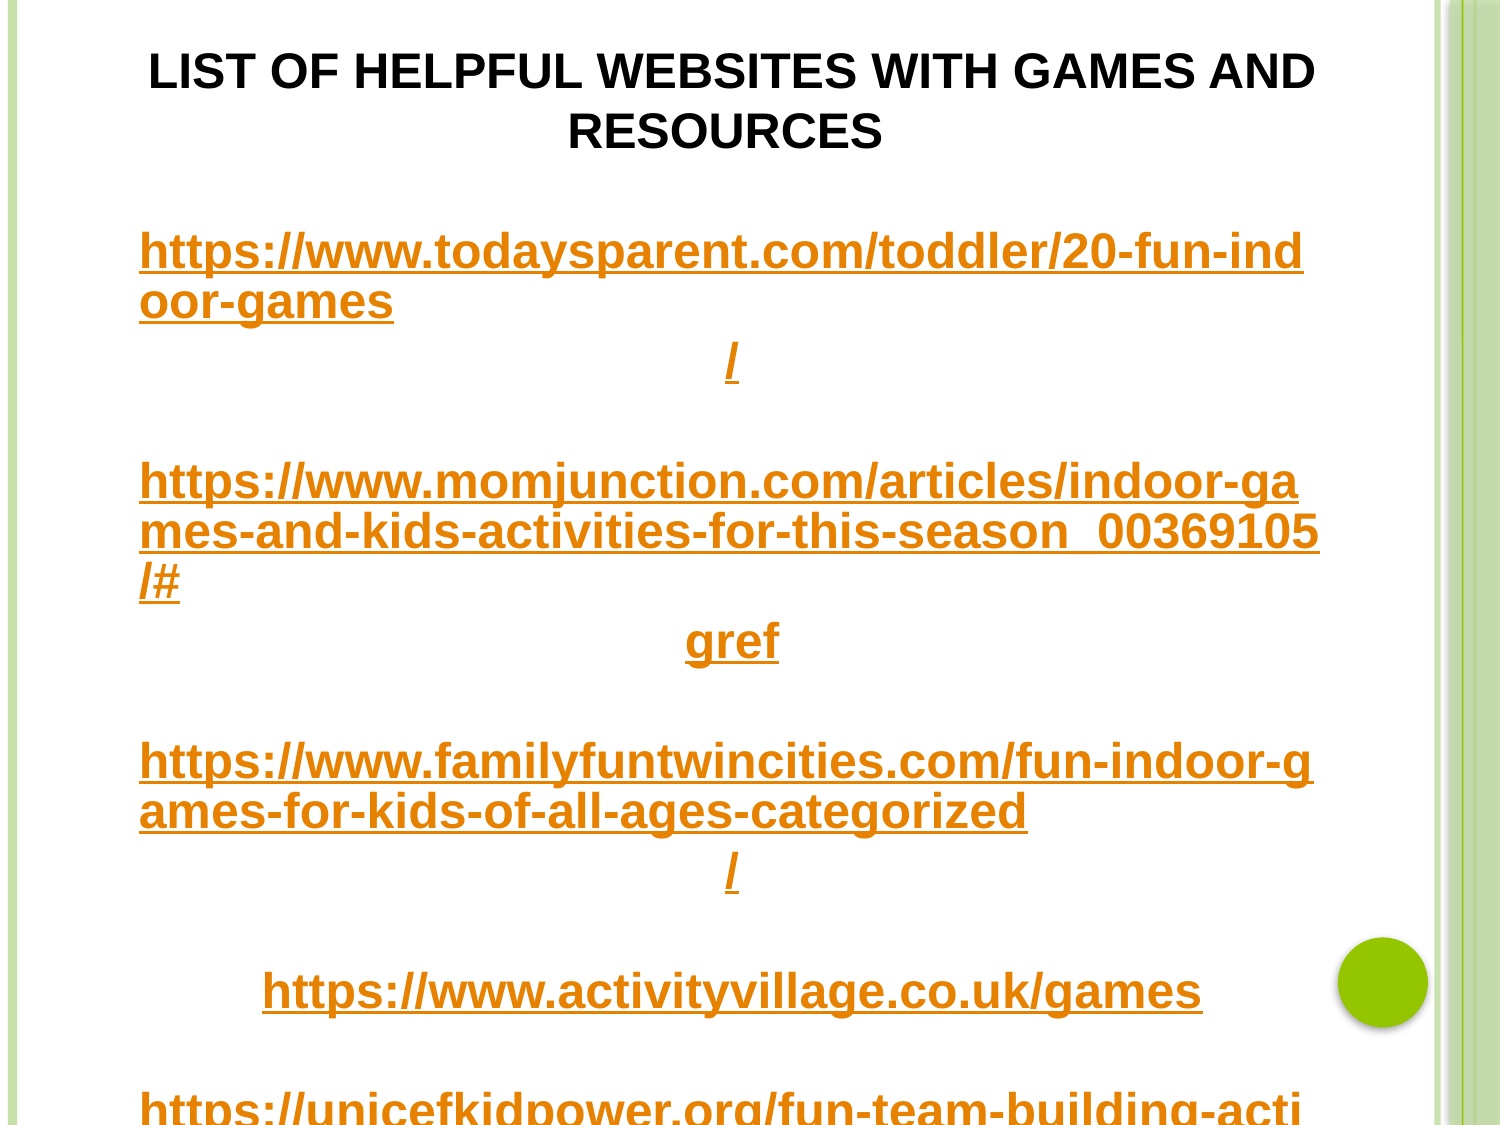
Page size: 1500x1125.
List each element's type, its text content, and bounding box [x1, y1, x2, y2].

text_box LIST OF HELPFUL WEBSITES WITH GAMES AND RESOURCES https://www.todaysparent.com/toddler/20-fun-indoor-games/ https://www.momjunction.com/articles/indoor-games-and-kids-activities-for-this-season_00369105/#gref https://www.familyfuntwincities.com/fun-indoor-games-for-kids-of-all-ages-categorized/ https://www.activityvillage.co.uk/games https://unicefkidpower.org/fun-team-building-activities-for-kids/ [123, 30, 1341, 1125]
